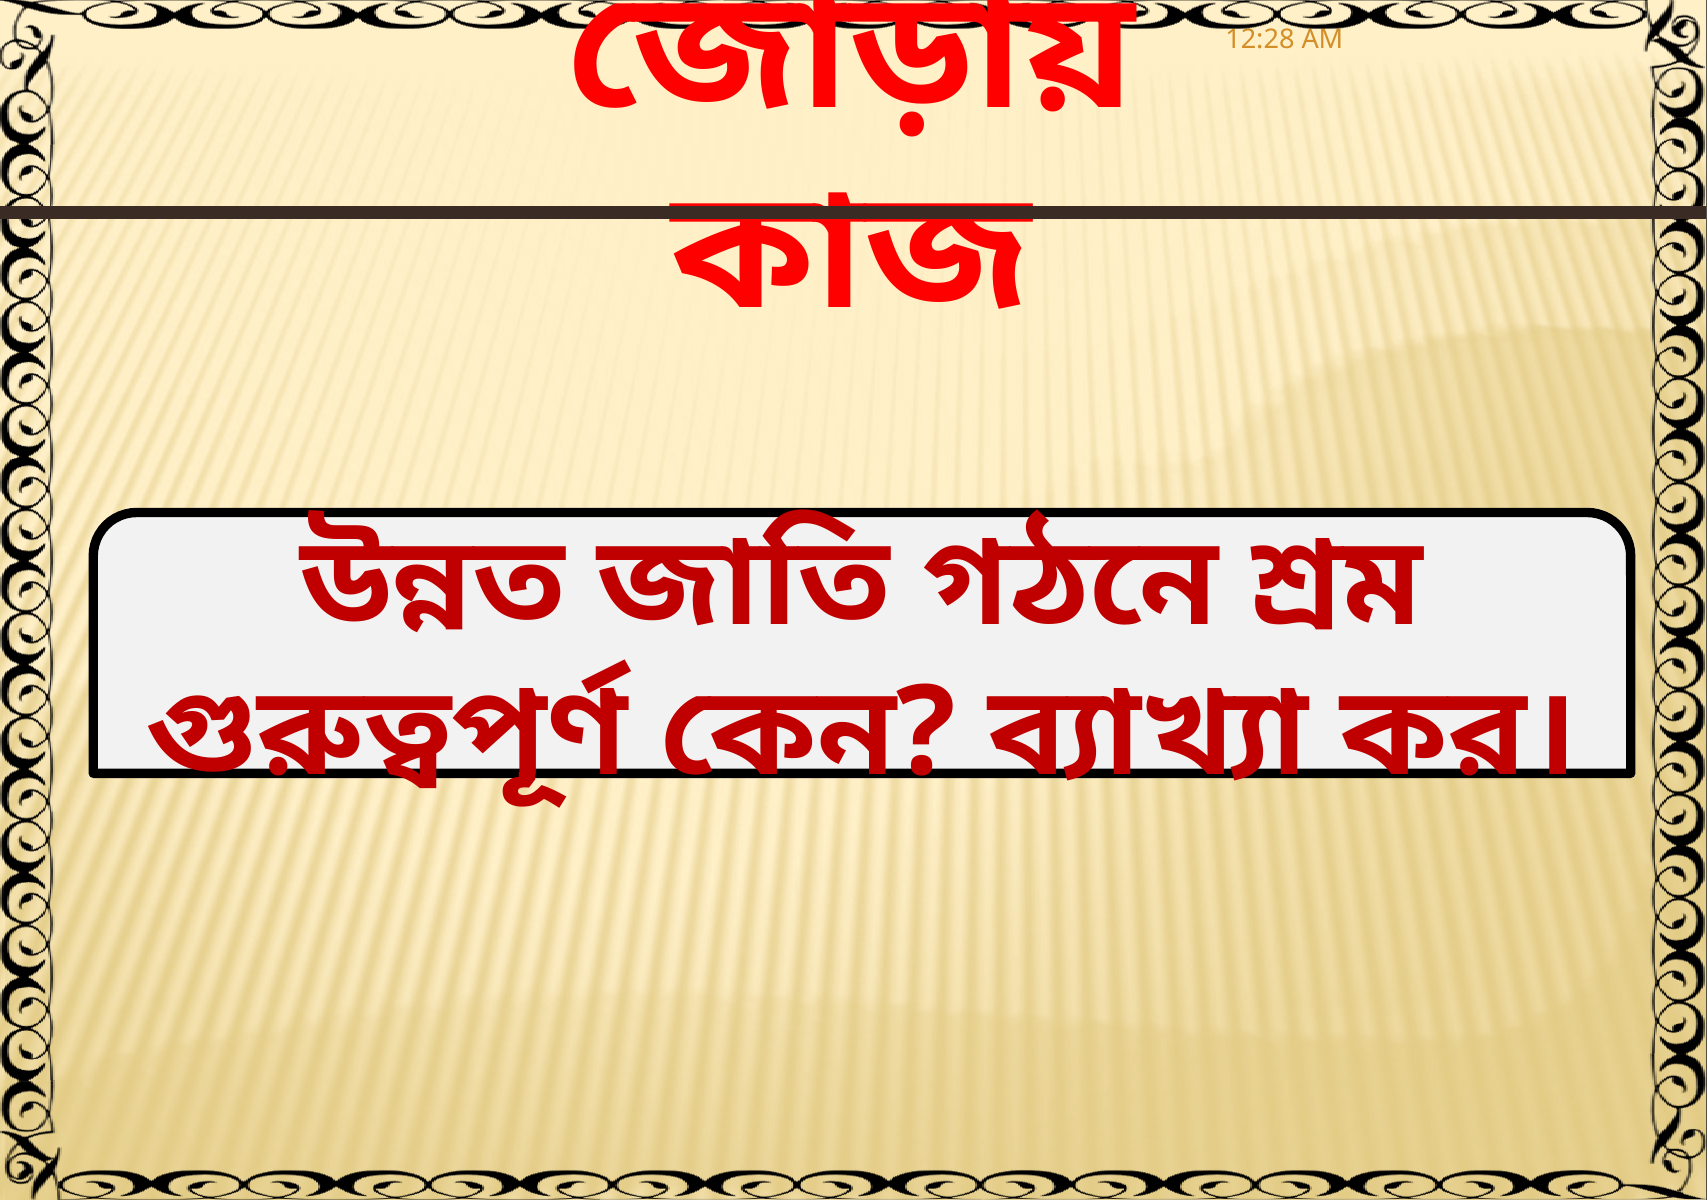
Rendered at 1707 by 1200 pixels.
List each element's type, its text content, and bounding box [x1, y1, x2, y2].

text_box জোড়ায় কাজ [410, 60, 1293, 206]
picture [0, 0, 1706, 206]
picture [0, 219, 1706, 1200]
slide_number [1208, 13, 1679, 64]
text_box উন্নত জাতি গঠনে শ্রম গুরুত্বপূর্ণ কেন? ব্যাখ্যা কর। [91, 510, 1633, 776]
